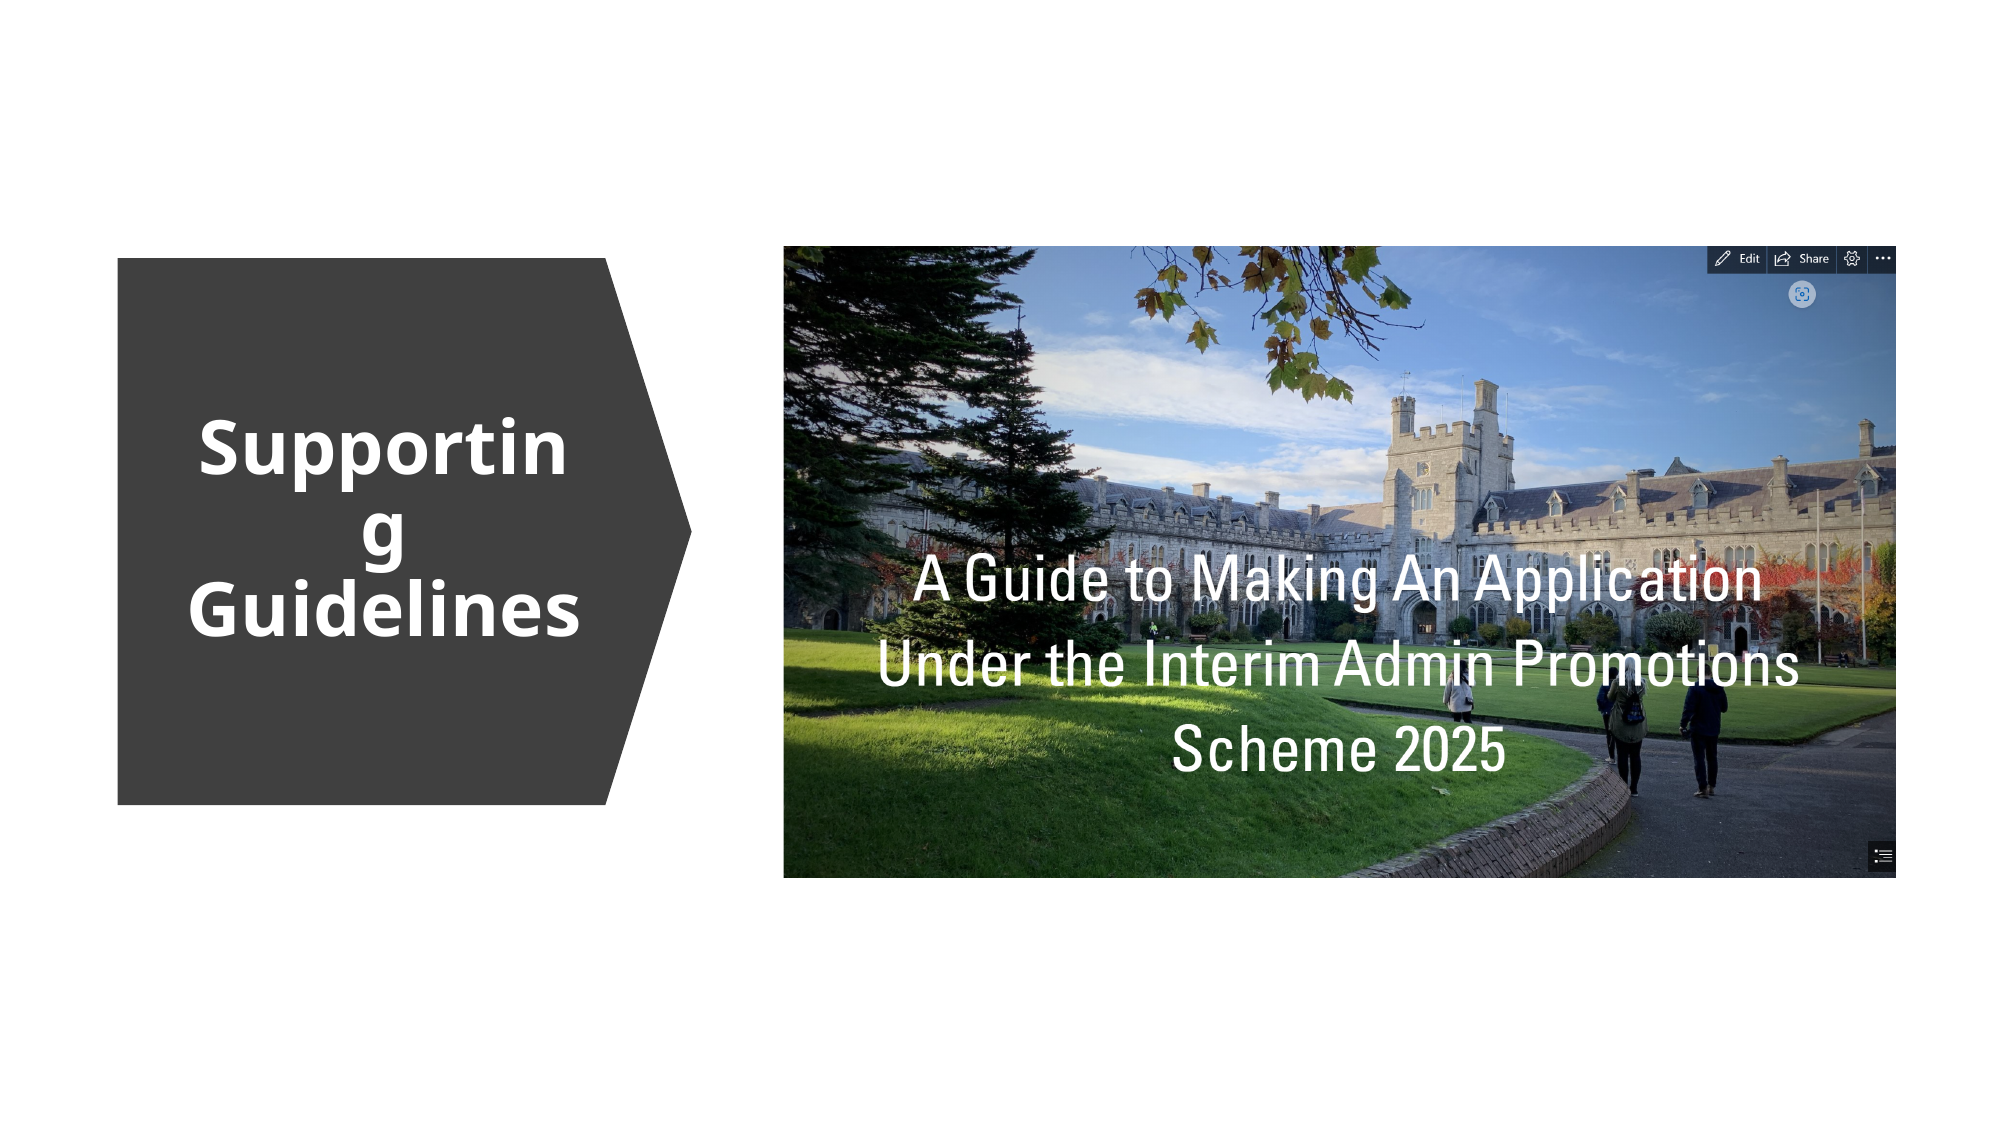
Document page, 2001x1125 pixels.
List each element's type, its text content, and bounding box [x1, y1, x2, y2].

title Supporting Guidelines [168, 322, 601, 741]
picture [783, 246, 1896, 878]
text_box [116, 257, 693, 807]
